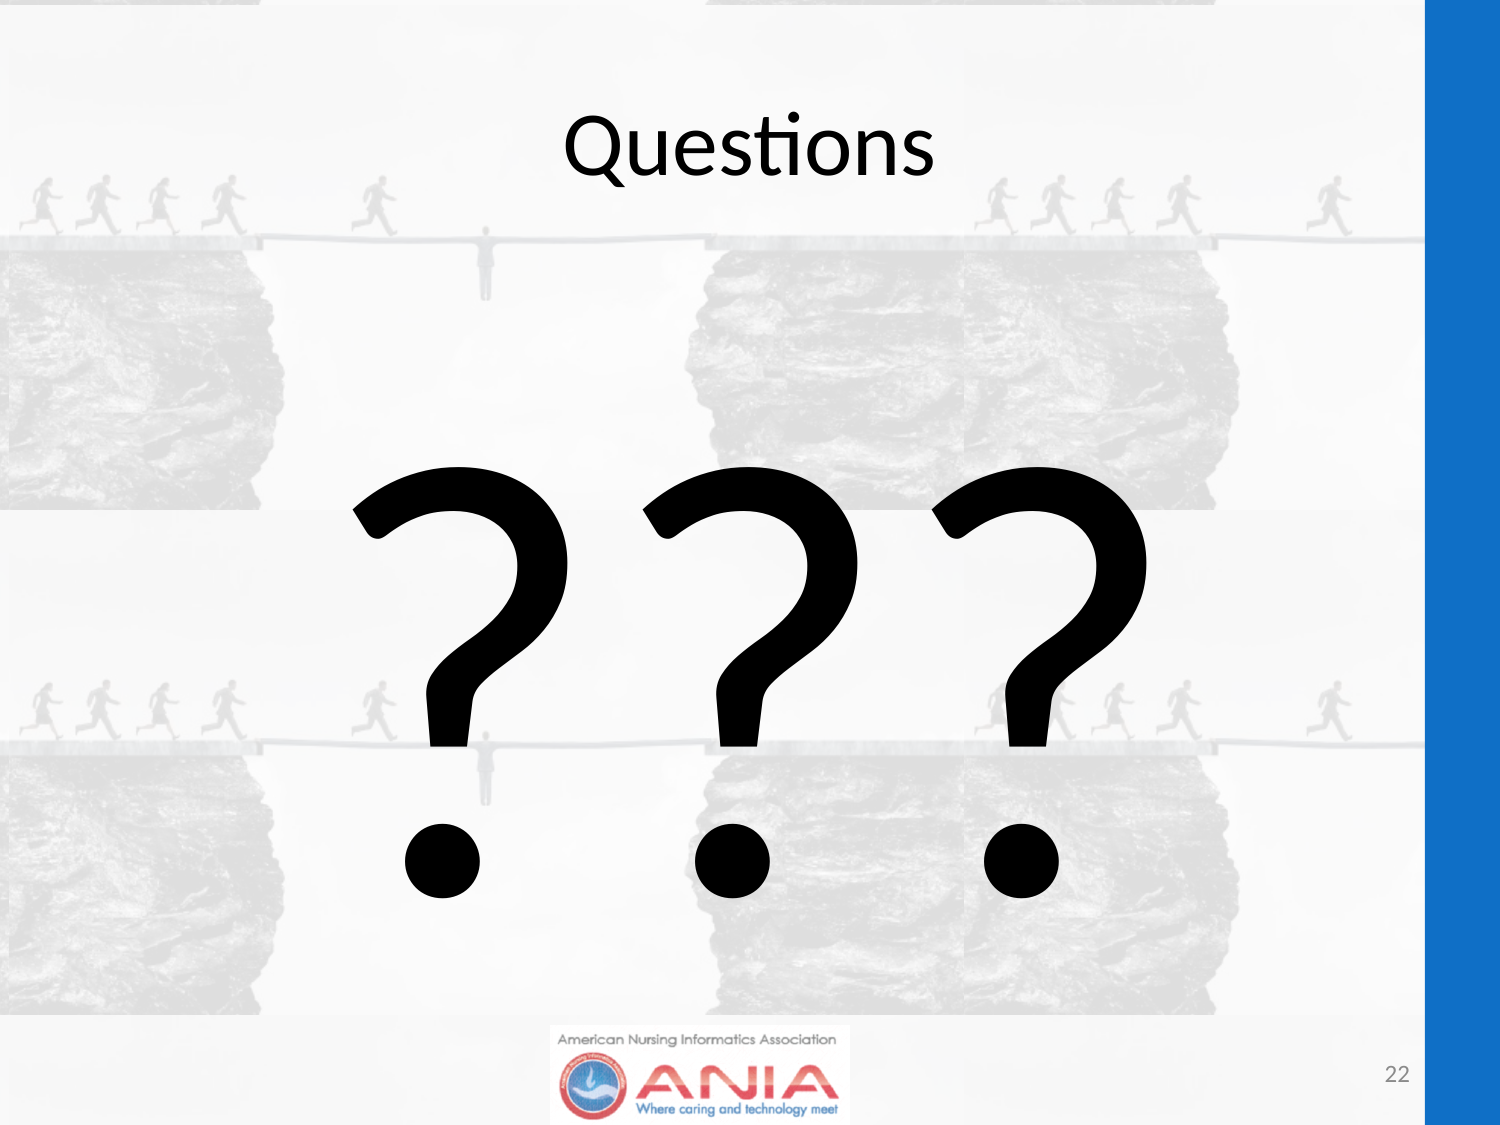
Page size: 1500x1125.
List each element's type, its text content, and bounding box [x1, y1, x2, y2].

list ??? [75, 262, 1425, 1005]
slide_number 22 [1074, 1042, 1425, 1103]
picture [550, 1025, 850, 1125]
title Questions [75, 45, 1425, 233]
